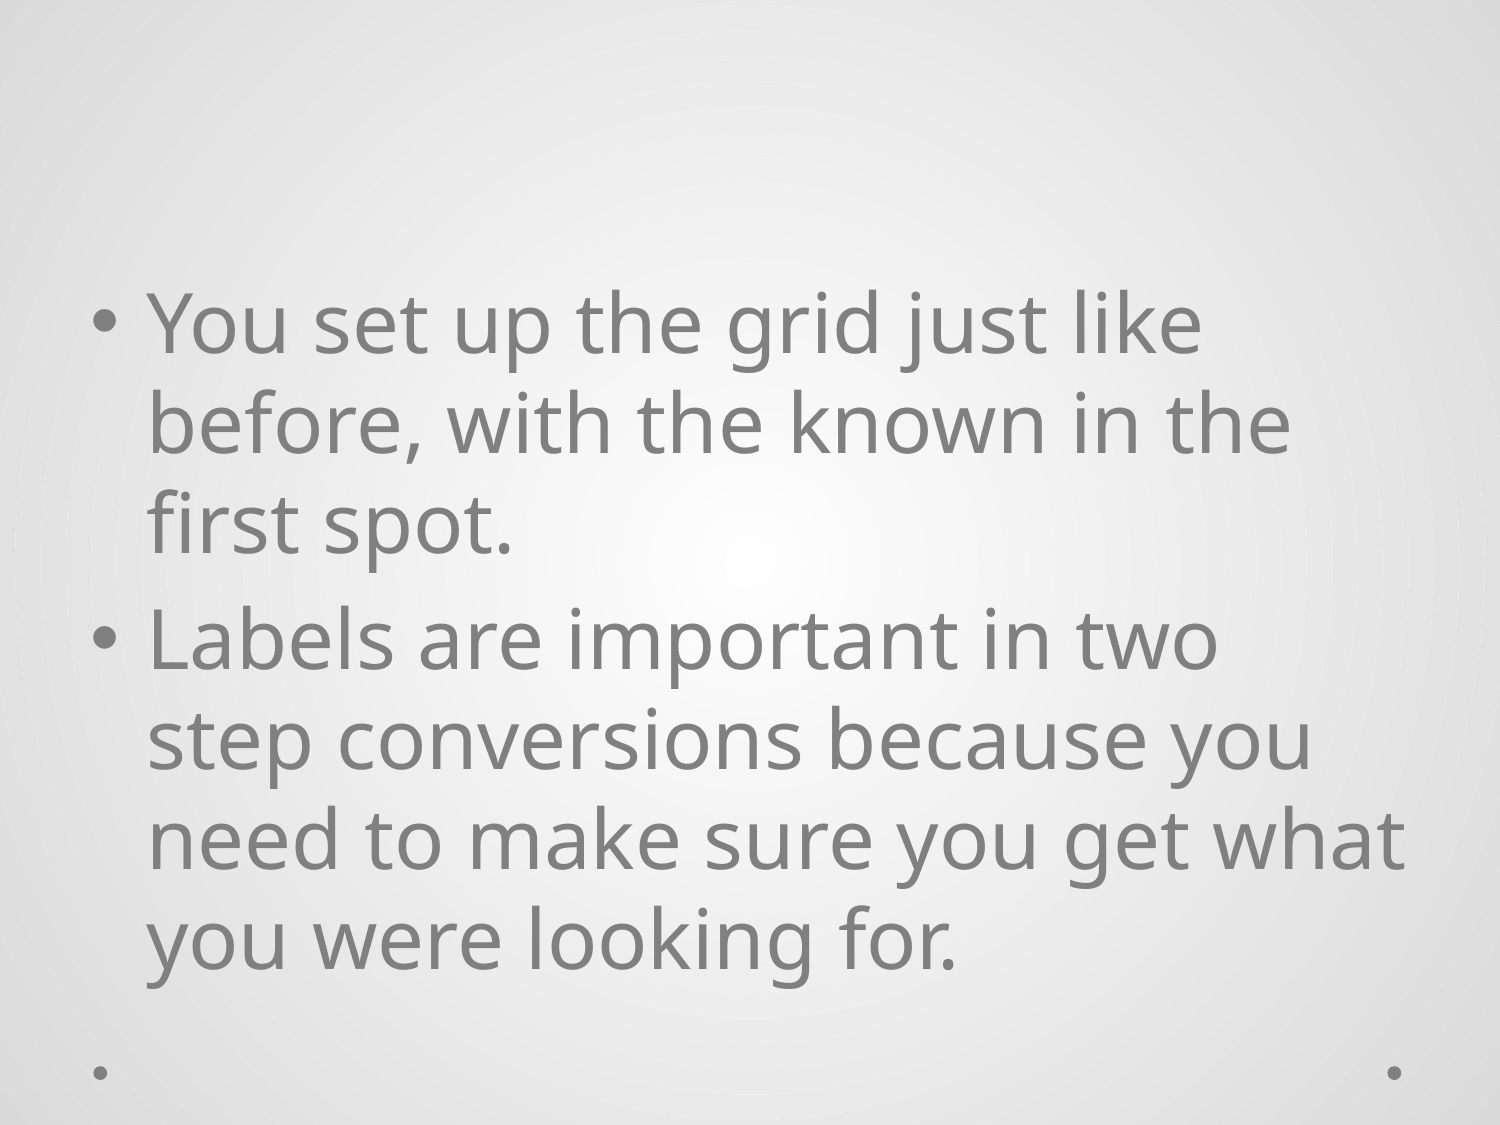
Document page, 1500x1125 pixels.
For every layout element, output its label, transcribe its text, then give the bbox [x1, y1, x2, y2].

list You set up the grid just like before, with the known in the first spot. Labels are important in two step conversions because you need to make sure you get what you were looking for. [75, 262, 1425, 1005]
